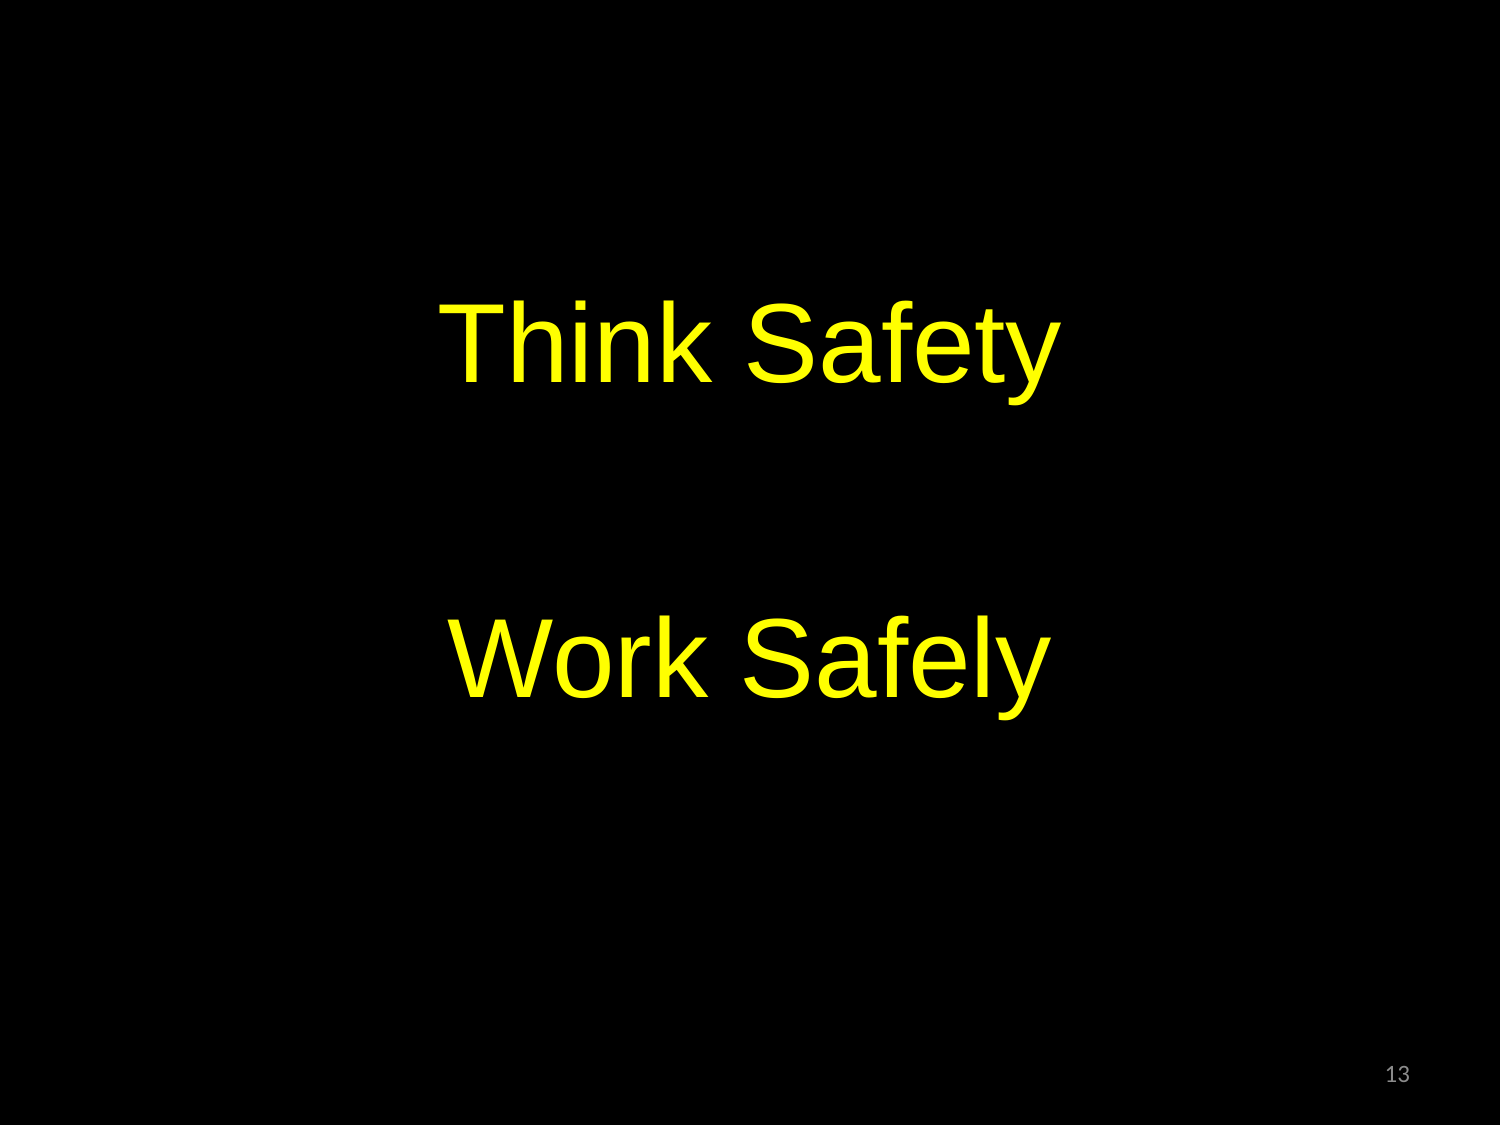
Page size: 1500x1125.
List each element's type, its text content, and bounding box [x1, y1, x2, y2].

slide_number 13 [1074, 1042, 1425, 1103]
list Think Safety Work Safely [75, 262, 1425, 1005]
